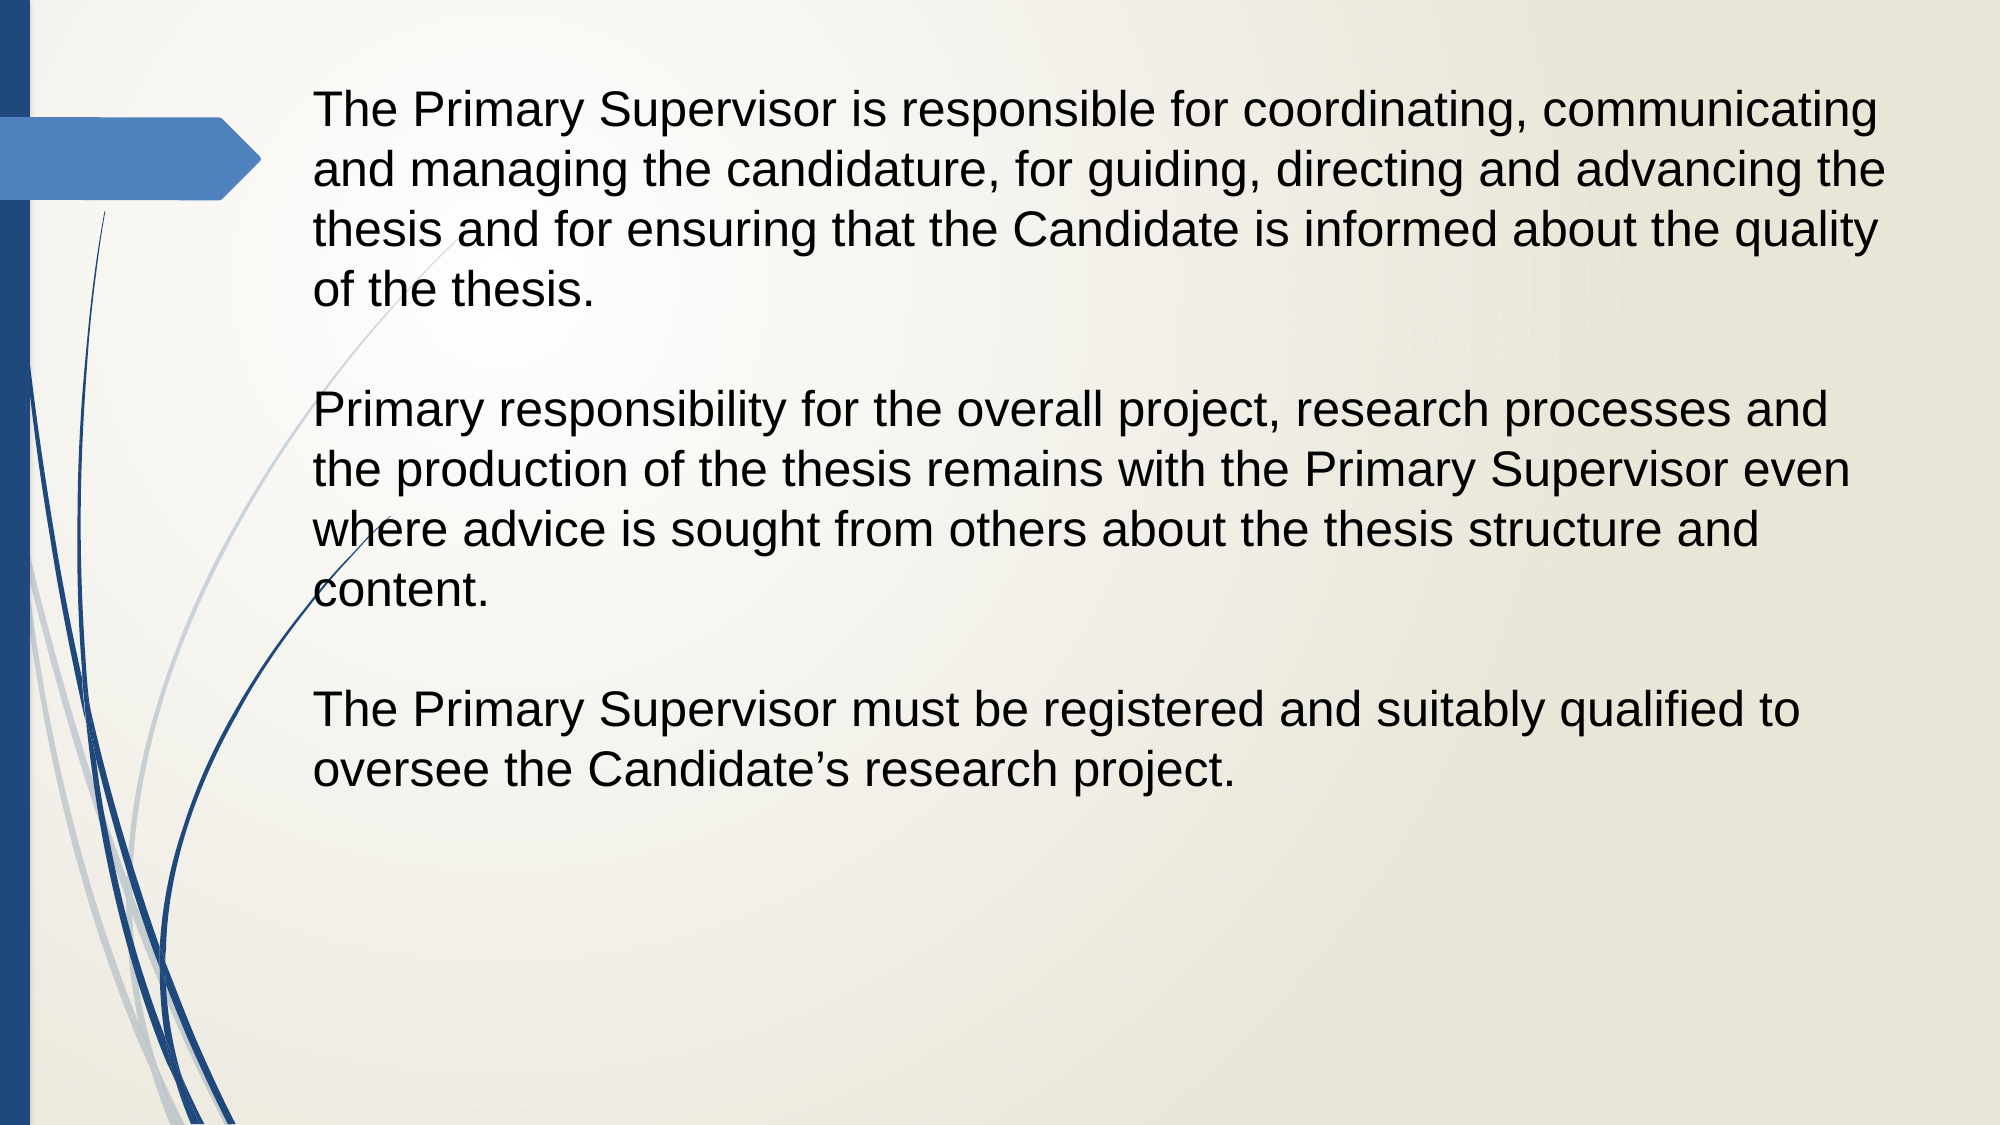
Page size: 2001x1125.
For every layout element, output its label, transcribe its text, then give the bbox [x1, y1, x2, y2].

text_box The Primary Supervisor is responsible for coordinating, communicating and managing the candidature, for guiding, directing and advancing the thesis and for ensuring that the Candidate is informed about the quality of the thesis. Primary responsibility for the overall project, research processes and the production of the thesis remains with the Primary Supervisor even where advice is sought from others about the thesis structure and content. The Primary Supervisor must be registered and suitably qualified to oversee the Candidate’s research project. [297, 68, 1920, 804]
